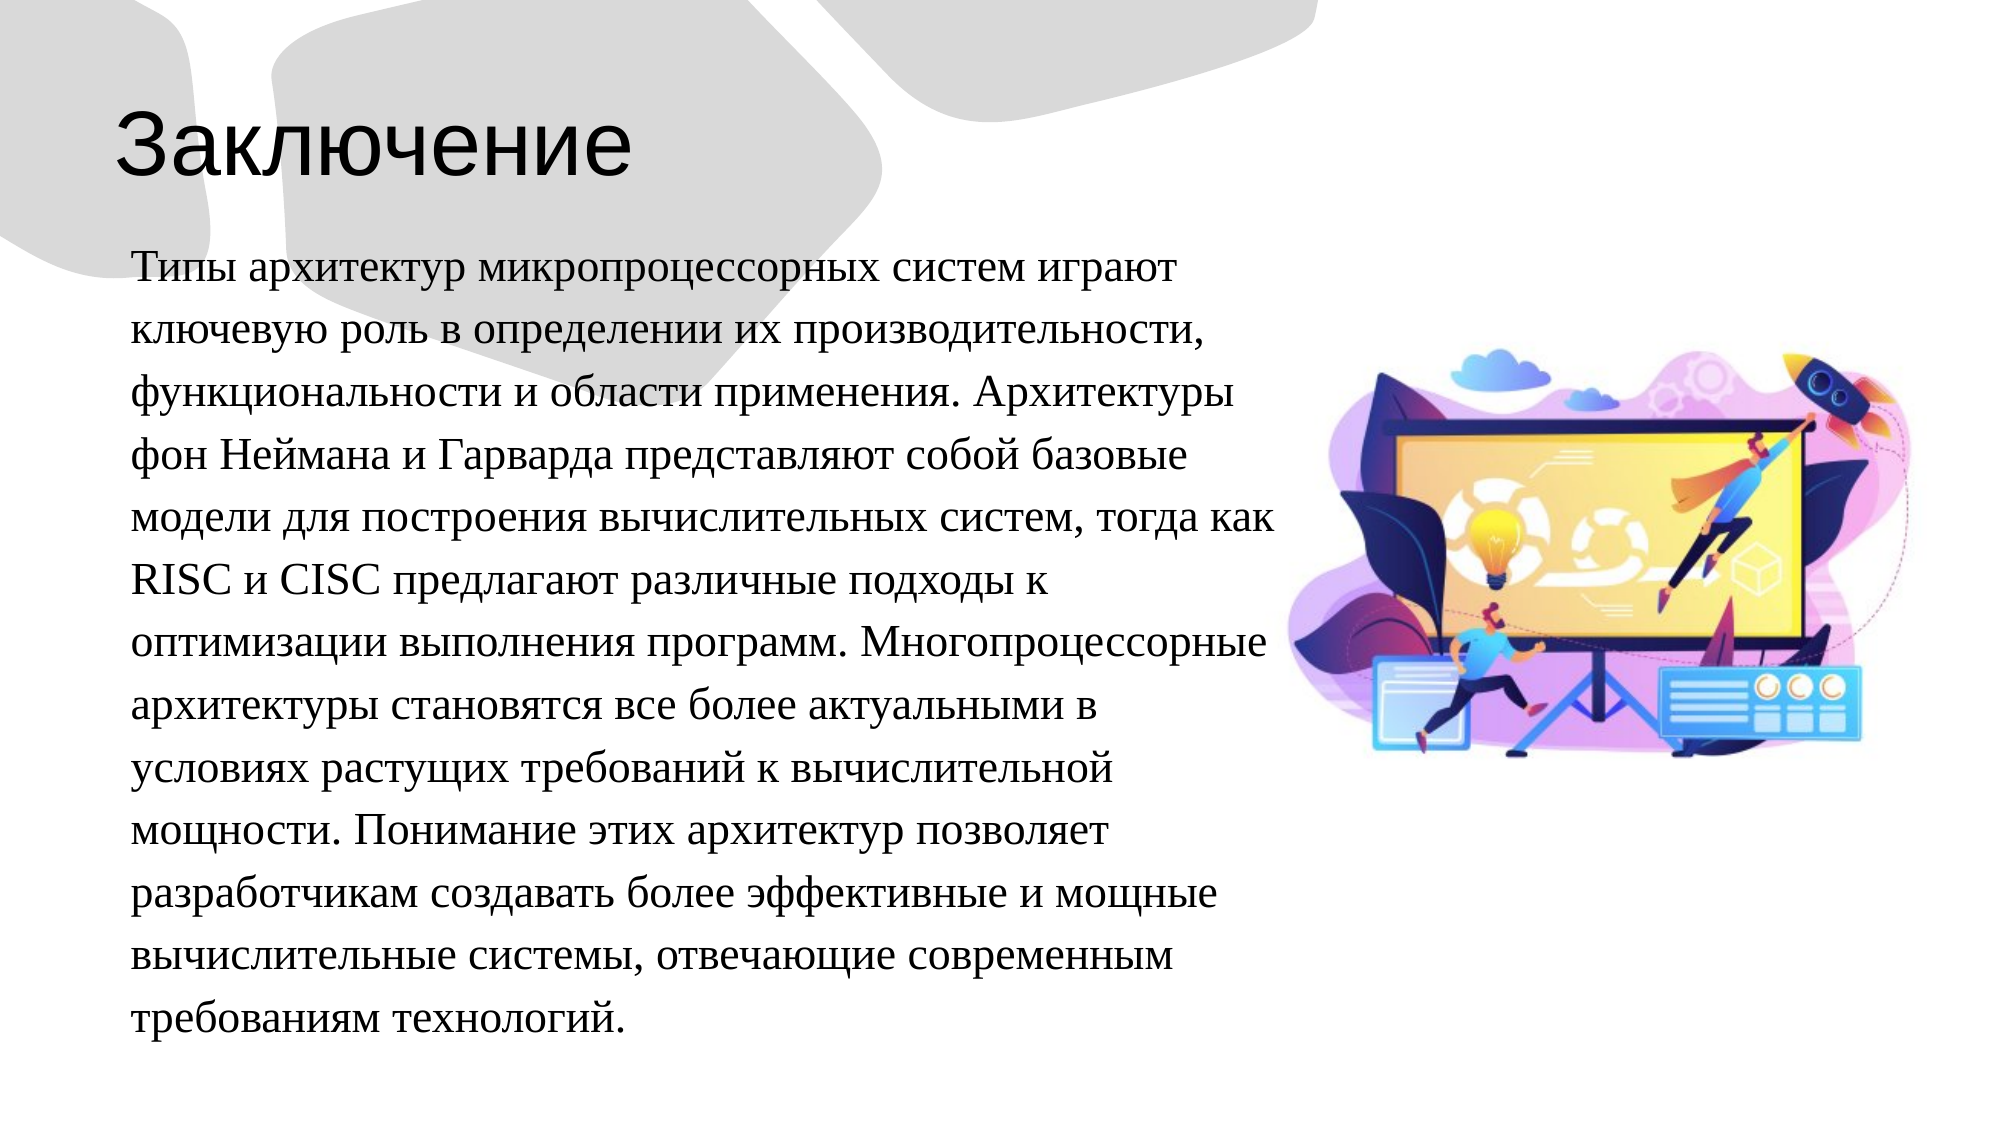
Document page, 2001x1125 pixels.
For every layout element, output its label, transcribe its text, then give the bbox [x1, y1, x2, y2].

title Заключение [99, 45, 1900, 233]
picture [1217, 171, 1983, 937]
list Типы архитектур микропроцессорных систем играют ключевую роль в определении их производительности, функциональности и области применения. Архитектуры фон Неймана и Гарварда представляют собой базовые модели для построения вычислительных систем, тогда как RISC и CISC предлагают различные подходы к оптимизации выполнения программ. Многопроцессорные архитектуры становятся все более актуальными в условиях растущих требований к вычислительной мощности. Понимание этих архитектур позволяет разработчикам создавать более эффективные и мощные вычислительные системы, отвечающие современным требованиям технологий. [115, 220, 1299, 1086]
